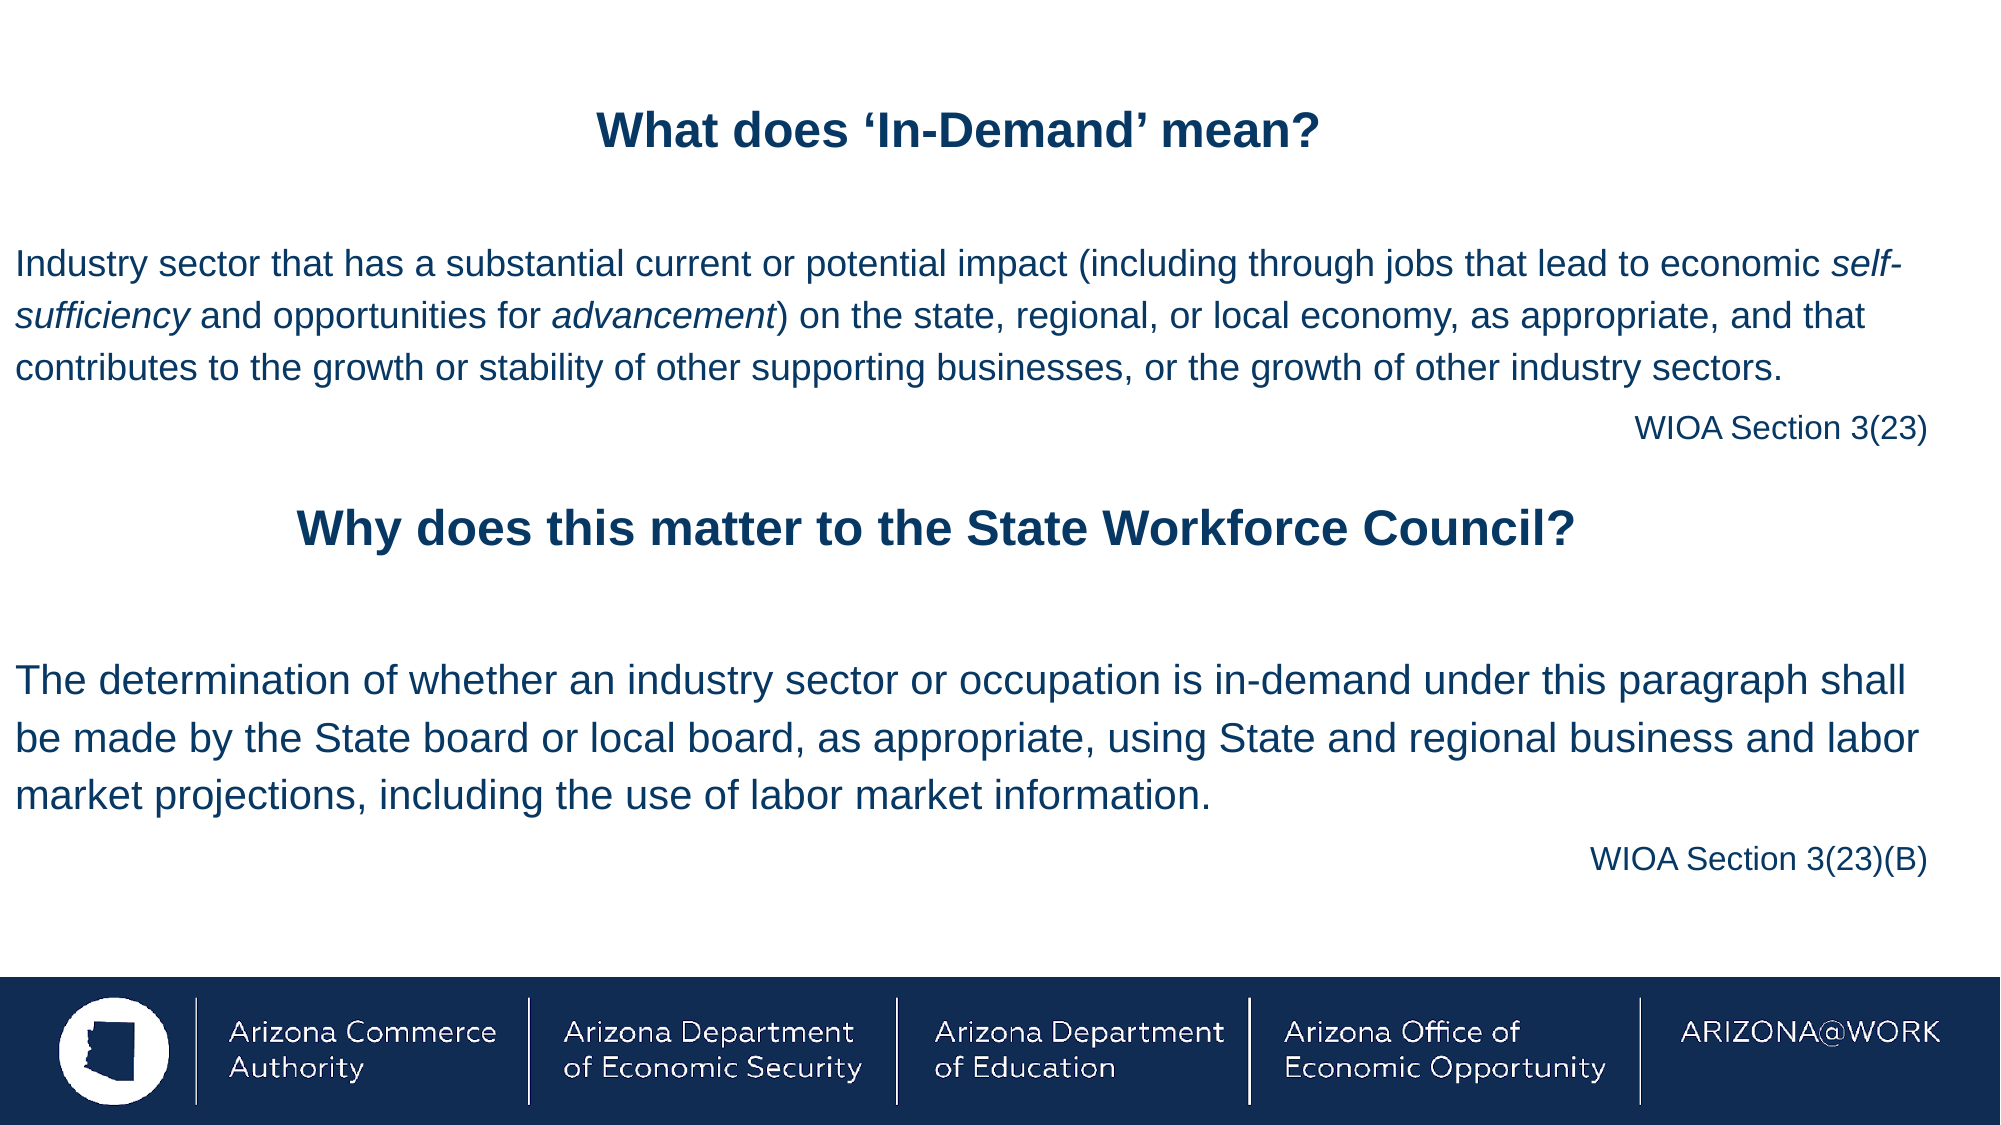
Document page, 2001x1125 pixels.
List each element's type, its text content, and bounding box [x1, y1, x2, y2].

text_box Why does this matter to the State Workforce Council? [273, 471, 1601, 571]
picture [0, 977, 2000, 1125]
text_box What does ‘In-Demand’ mean? [273, 82, 1645, 173]
text_box Industry sector that has a substantial current or potential impact (including through jobs that lead to economic self-sufficiency and opportunities for advancement) on the state, regional, or local economy, as appropriate, and that contributes to the growth or stability of other supporting businesses, or the growth of other industry sectors. WIOA Section 3(23) The determination of whether an industry sector or occupation is in-demand under this paragraph shall be made by the State board or local board, as appropriate, using State and regional business and labor market projections, including the use of labor market information. WIOA Section 3(23)(B) [0, 217, 1944, 952]
